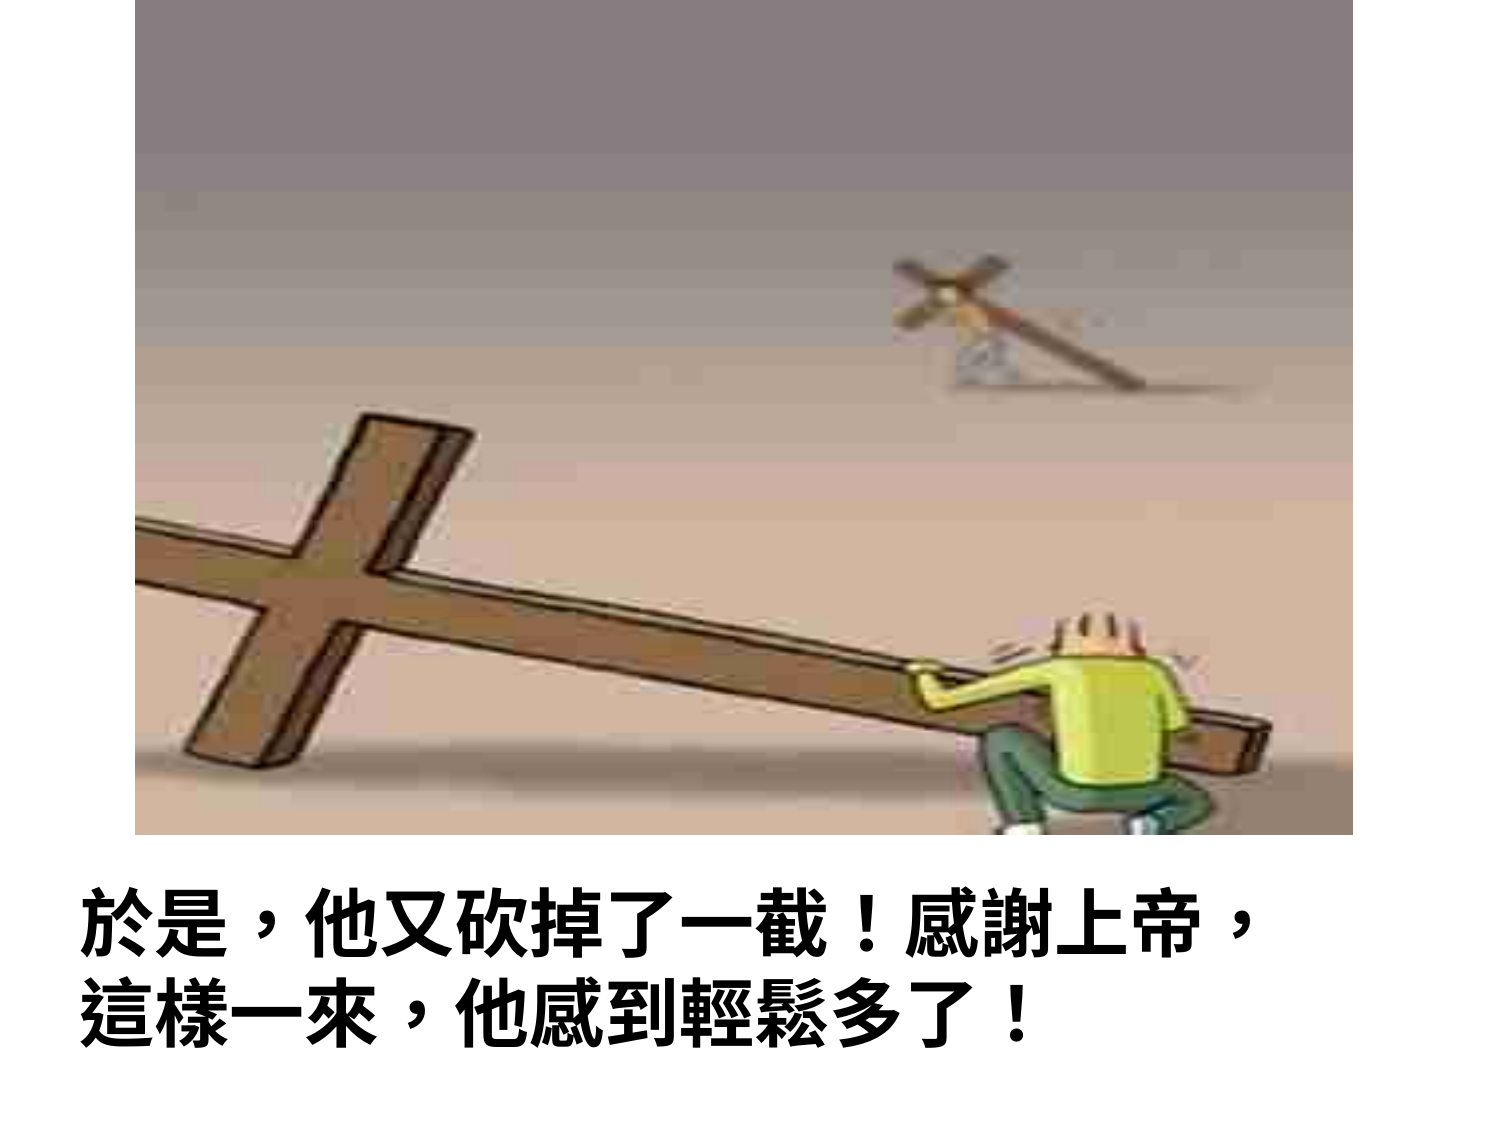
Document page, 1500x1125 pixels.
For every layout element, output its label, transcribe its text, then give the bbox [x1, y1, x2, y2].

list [135, 0, 1353, 835]
text_box 於是，他又砍掉了一截！感謝上帝， 這樣一來，他感到輕鬆多了！ [64, 869, 1436, 1065]
